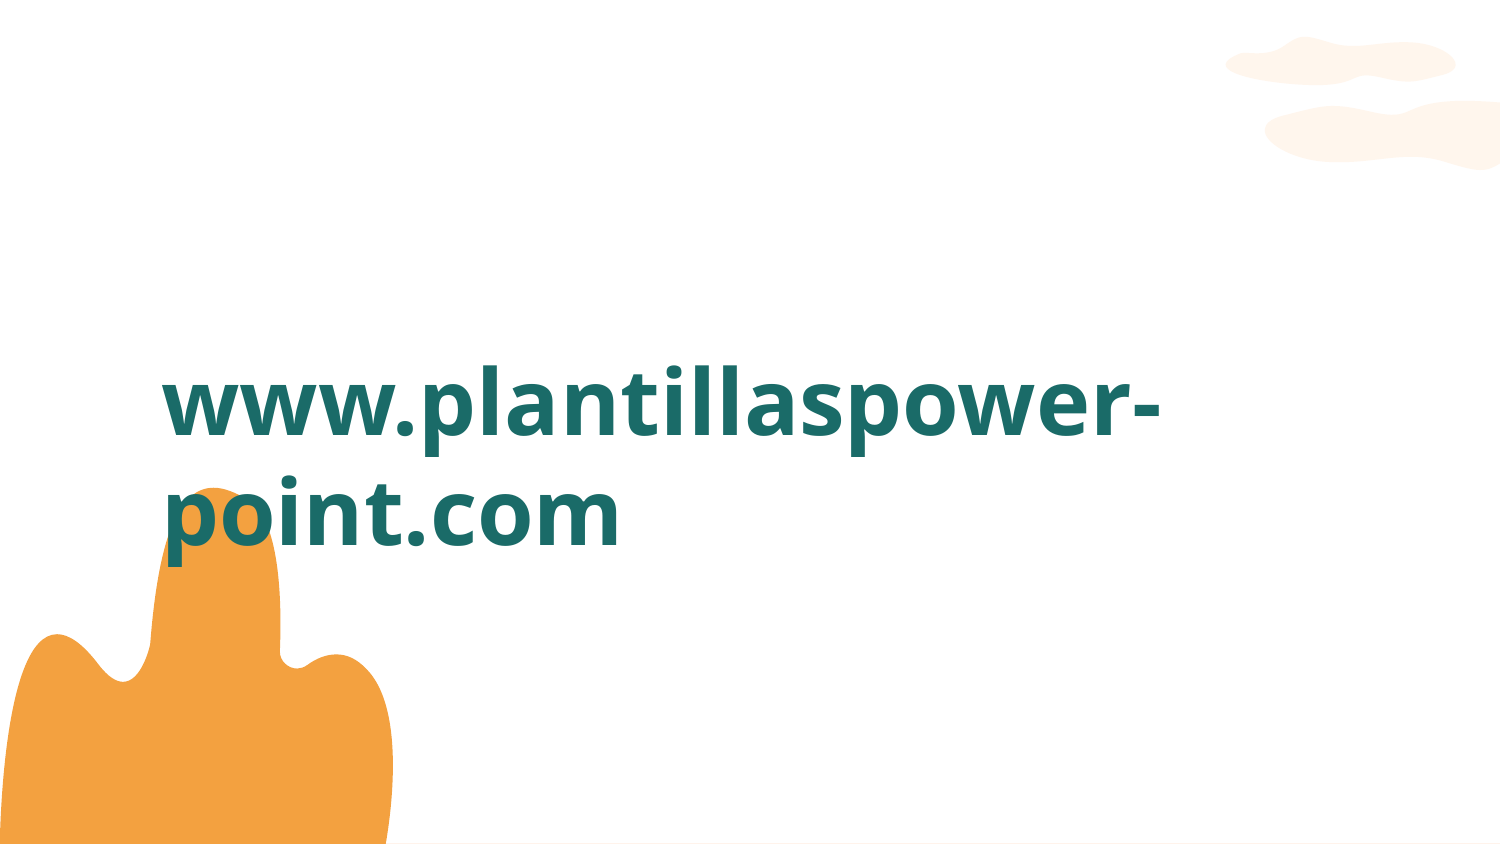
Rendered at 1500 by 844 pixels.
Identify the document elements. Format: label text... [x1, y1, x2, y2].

title www.plantillaspower-point.com [146, 328, 1413, 423]
